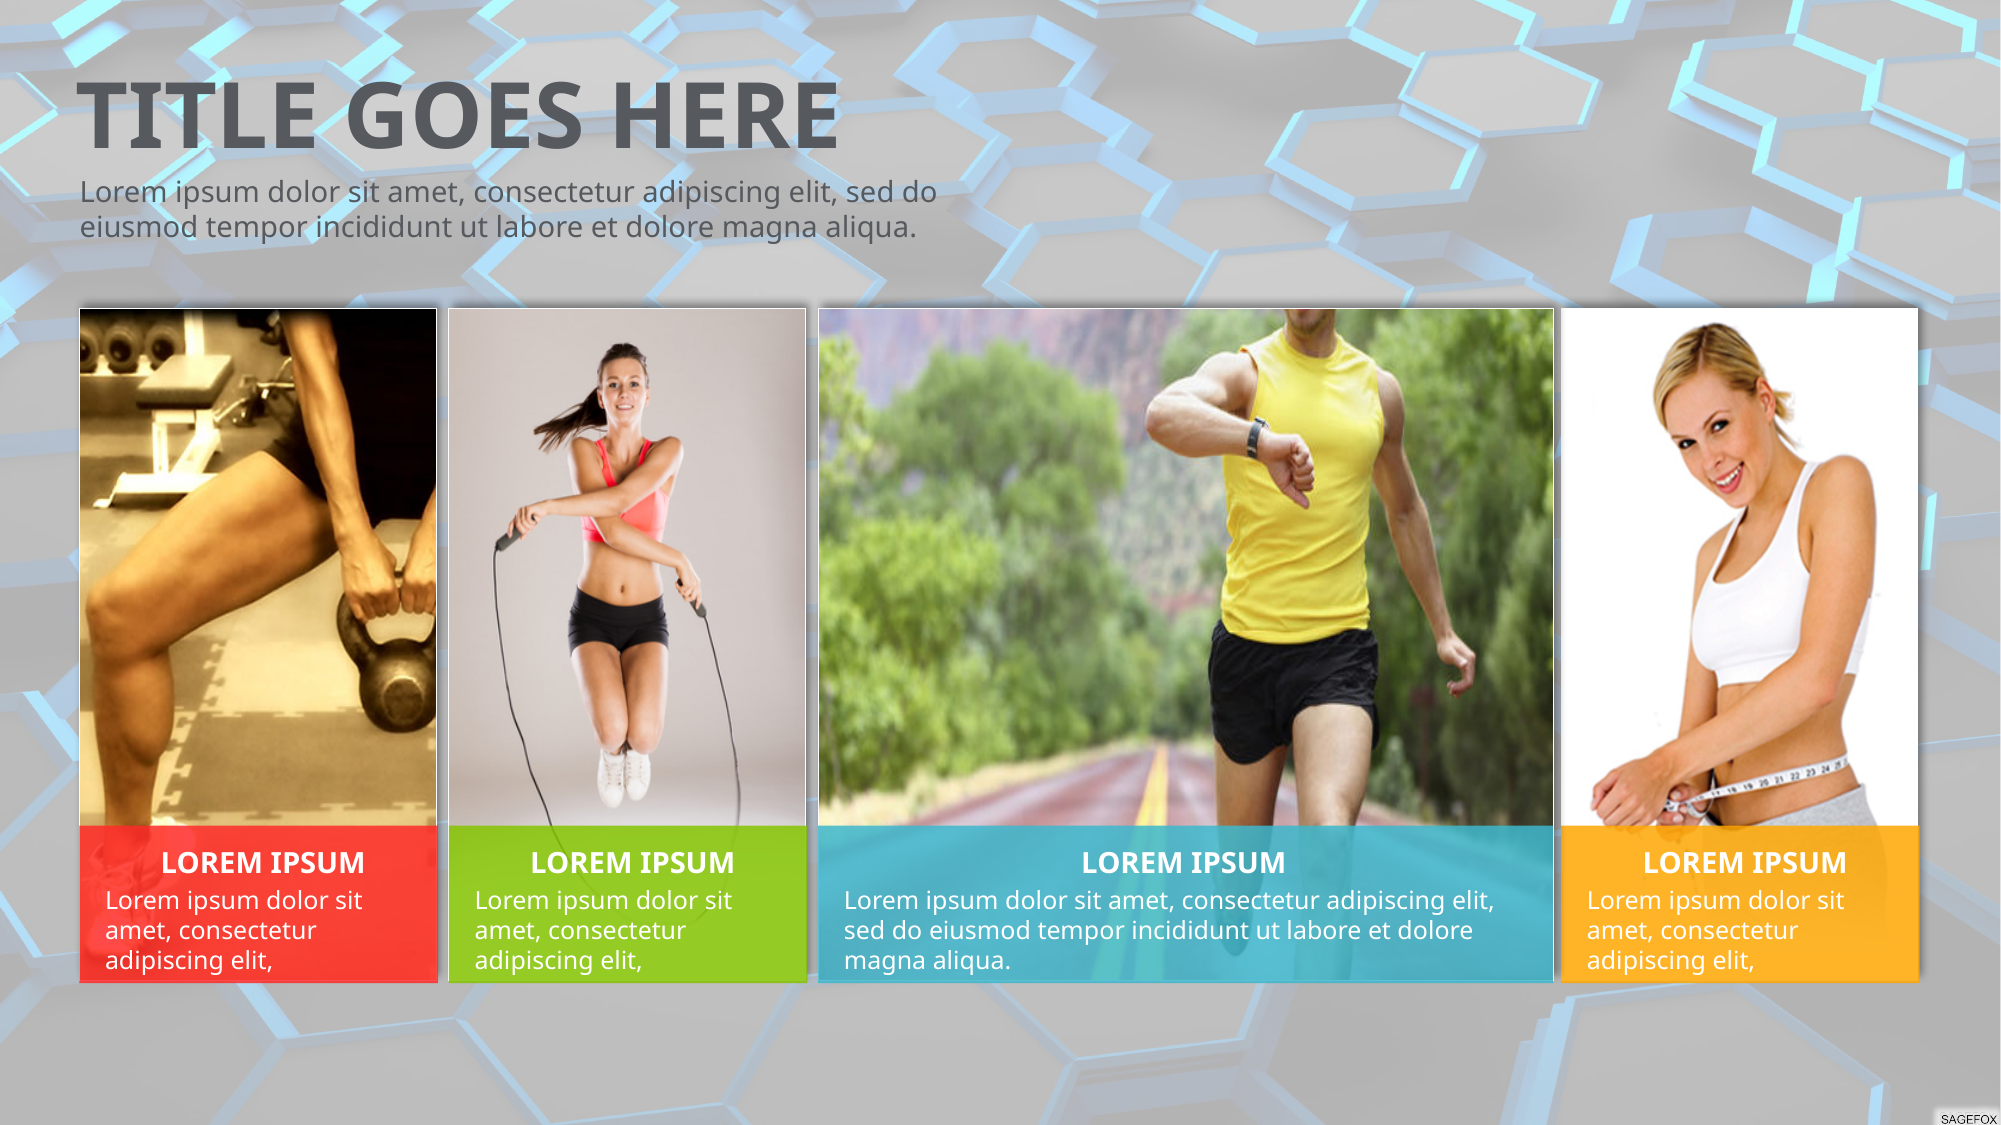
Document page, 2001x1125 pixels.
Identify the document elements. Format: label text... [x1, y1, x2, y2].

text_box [60, 49, 1020, 252]
text_box LOREM IPSUM Lorem ipsum dolor sit amet, consectetur adipiscing elit, sed do eiusmod tempor incididunt ut labore et dolore magna aliqua. [829, 837, 1539, 982]
text_box [78, 308, 437, 824]
text_box [1560, 824, 1921, 984]
text_box [1562, 308, 1919, 824]
picture [1938, 1114, 1999, 1125]
text_box [817, 824, 1554, 984]
text_box [78, 824, 439, 984]
text_box [448, 308, 807, 824]
text_box LOREM IPSUM Lorem ipsum dolor sit amet, consectetur adipiscing elit, [459, 837, 806, 982]
text_box LOREM IPSUM Lorem ipsum dolor sit amet, consectetur adipiscing elit, [1572, 837, 1918, 982]
text_box LOREM IPSUM Lorem ipsum dolor sit amet, consectetur adipiscing elit, [90, 837, 437, 982]
text_box [817, 308, 1554, 824]
text_box [448, 824, 808, 984]
